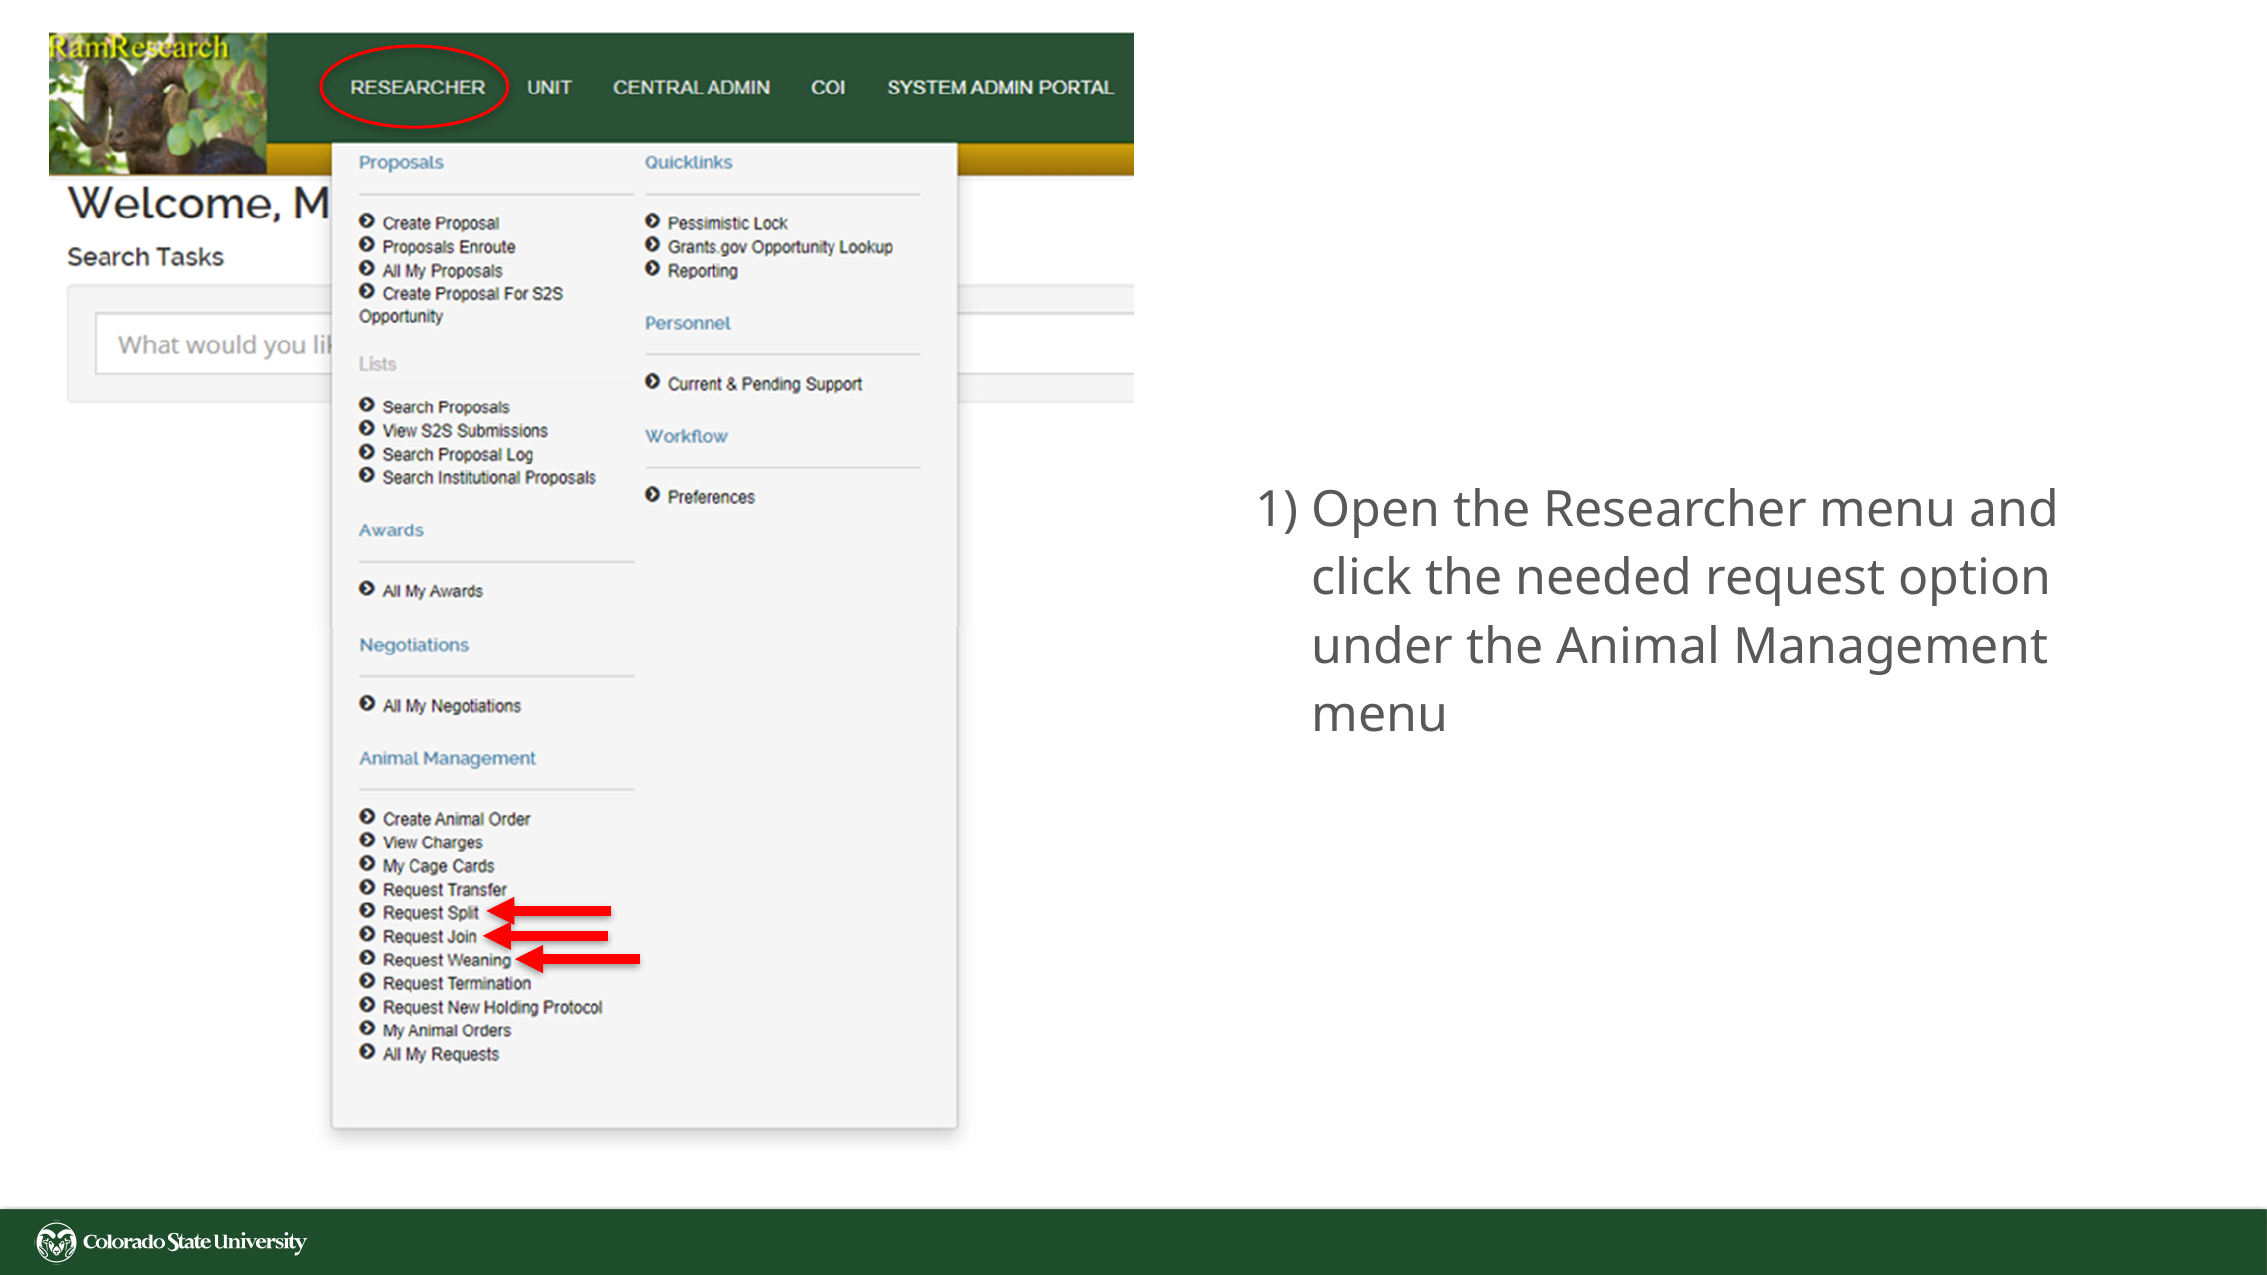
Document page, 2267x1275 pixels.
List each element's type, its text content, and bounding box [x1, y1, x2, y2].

list Open the Researcher menu and click the needed request option under the Animal Management menu [1240, 453, 2120, 753]
picture [48, 31, 1134, 1151]
picture [24, 1209, 319, 1275]
